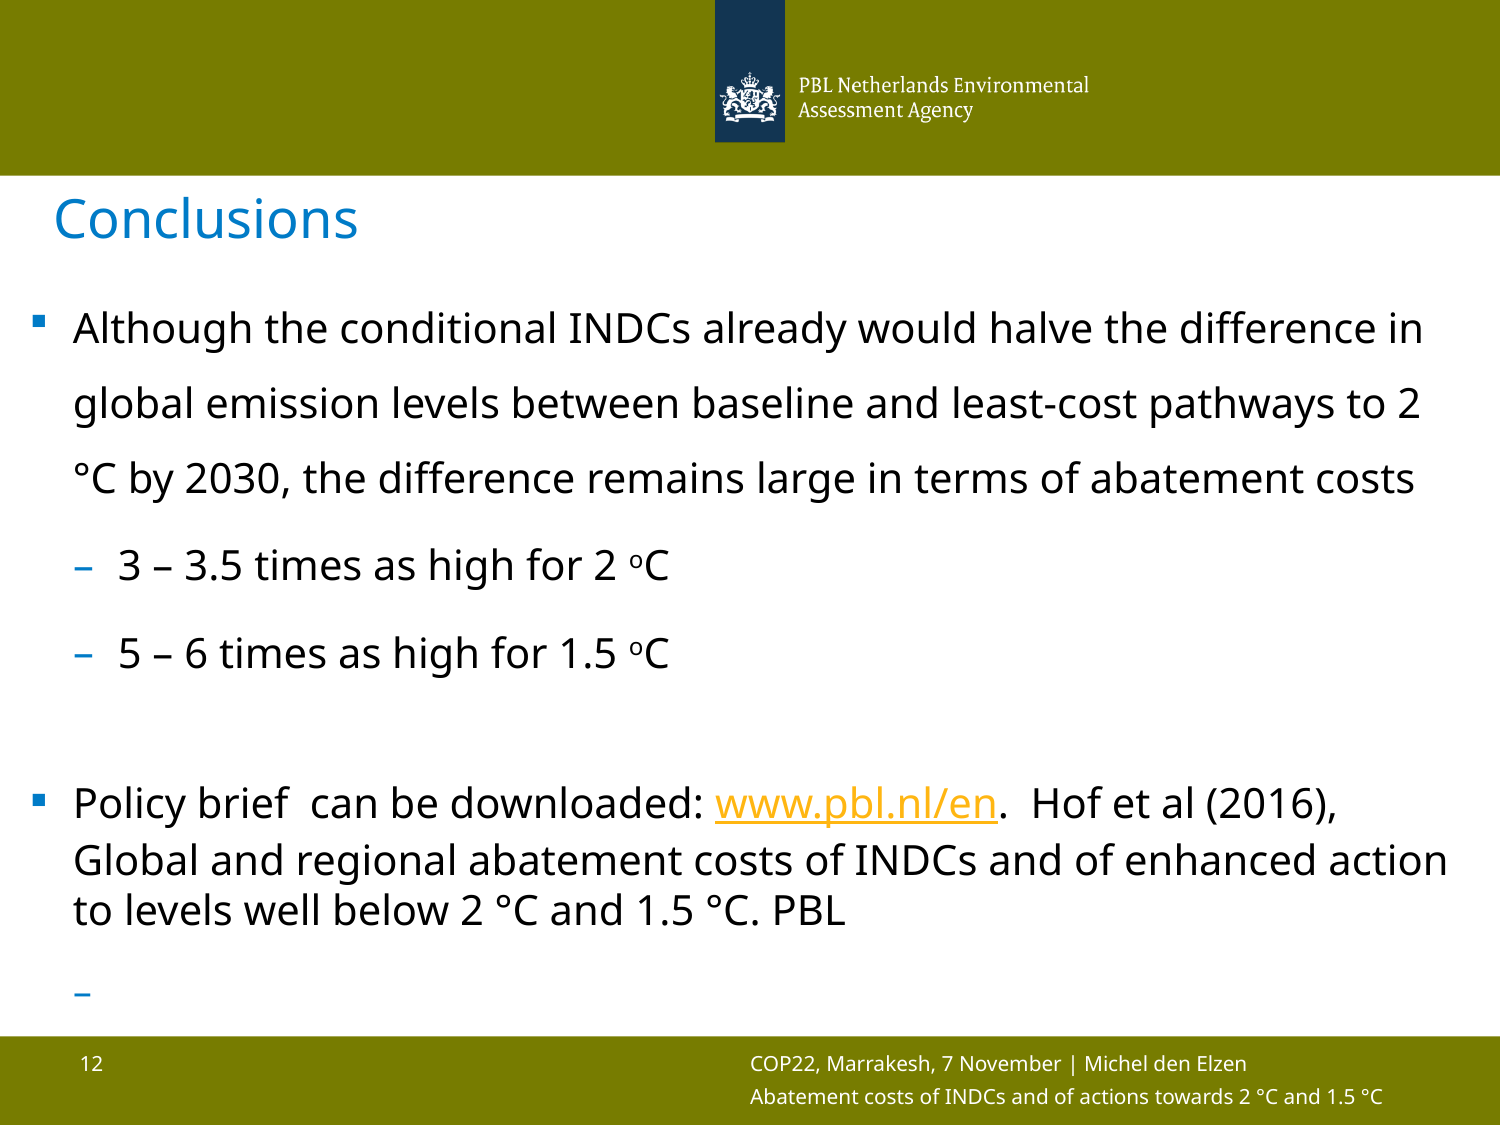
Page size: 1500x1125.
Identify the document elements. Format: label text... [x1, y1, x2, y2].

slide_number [750, 1050, 1421, 1075]
footer Abatement costs of INDCs and of actions towards 2 °C and 1.5 °C [750, 1083, 1483, 1125]
list Although the conditional INDCs already would halve the difference in global emission levels between baseline and least-cost pathways to 2 °C by 2030, the difference remains large in terms of abatement costs 3 – 3.5 times as high for 2 oC 5 – 6 times as high for 1.5 oC Policy brief can be downloaded: www.pbl.nl/en. Hof et al (2016), Global and regional abatement costs of INDCs and of enhanced action to levels well below 2 °C and 1.5 °C. PBL [29, 276, 1471, 979]
picture [242, 0, 1257, 158]
title Conclusions [53, 184, 1394, 258]
slide_number 12 [79, 1051, 139, 1075]
